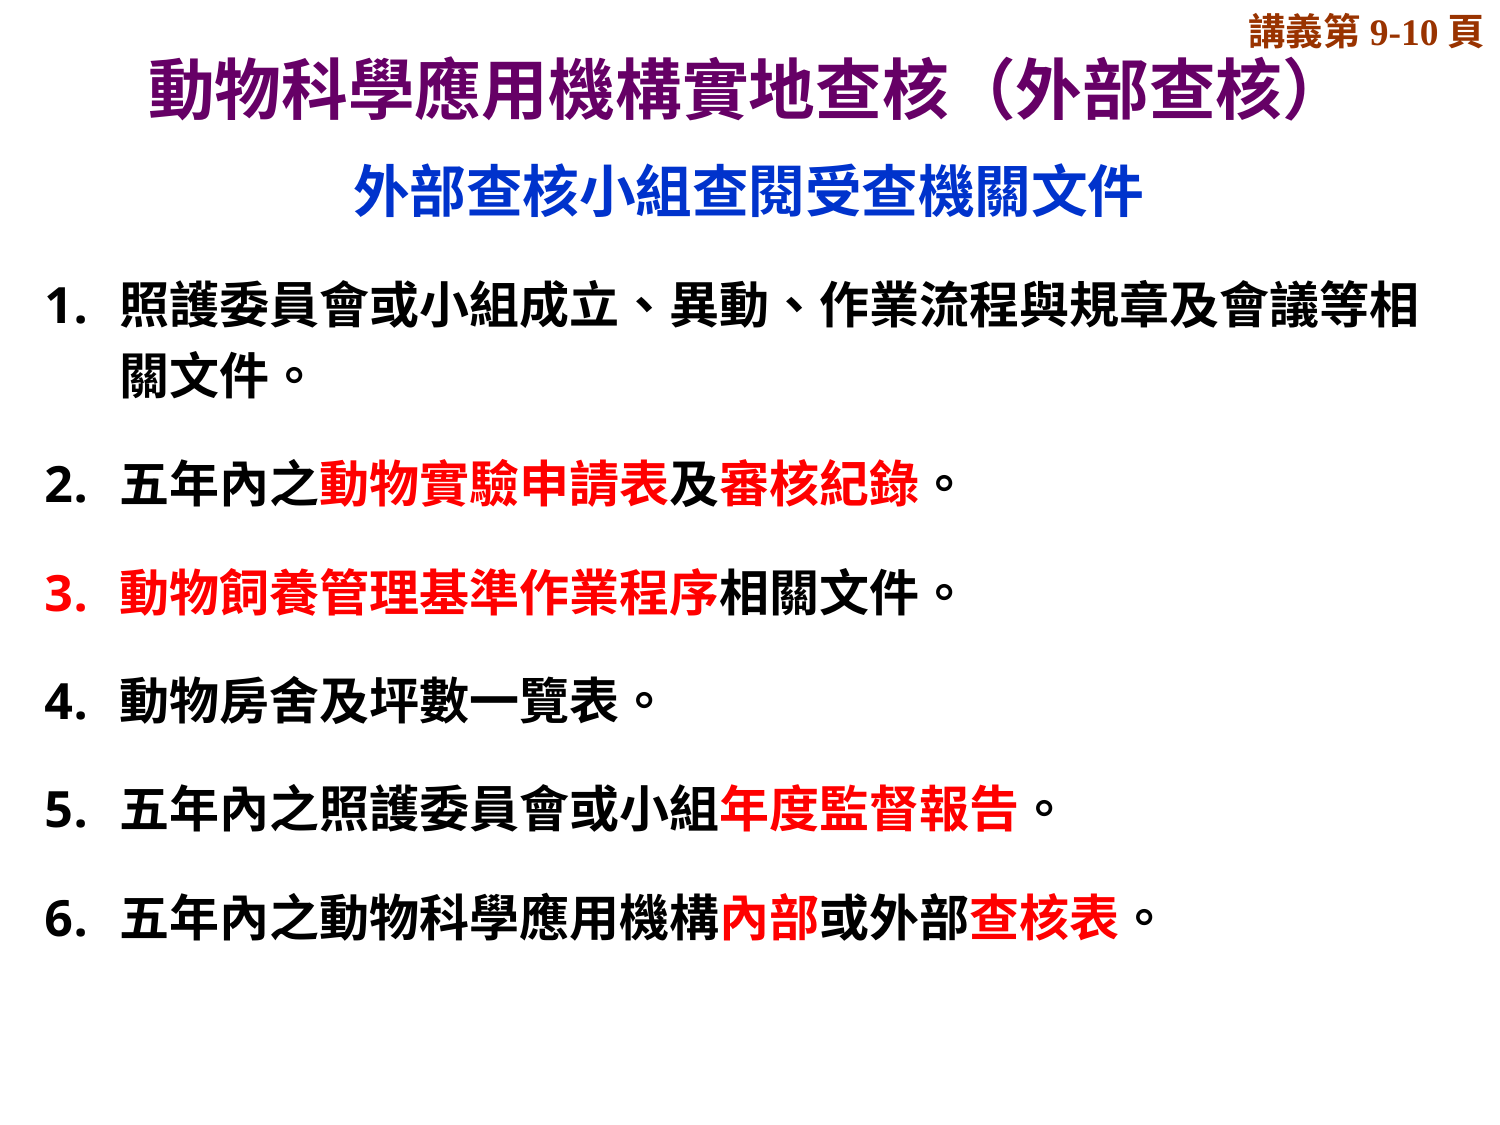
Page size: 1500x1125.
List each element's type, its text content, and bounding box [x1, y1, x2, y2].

list 照護委員會或小組成立、異動、作業流程與規章及會議等相關文件。 五年內之動物實驗申請表及審核紀錄。 動物飼養管理基準作業程序相關文件。 動物房舍及坪數一覽表。 五年內之照護委員會或小組年度監督報告。 五年內之動物科學應用機構內部或外部查核表。 [29, 255, 1471, 1011]
title 動物科學應用機構實地查核（外部查核） [7, 30, 1490, 144]
text_box 講義第9-10頁 [1149, 0, 1500, 61]
text_box 外部查核小組查閱受查機關文件 [56, 148, 1442, 232]
